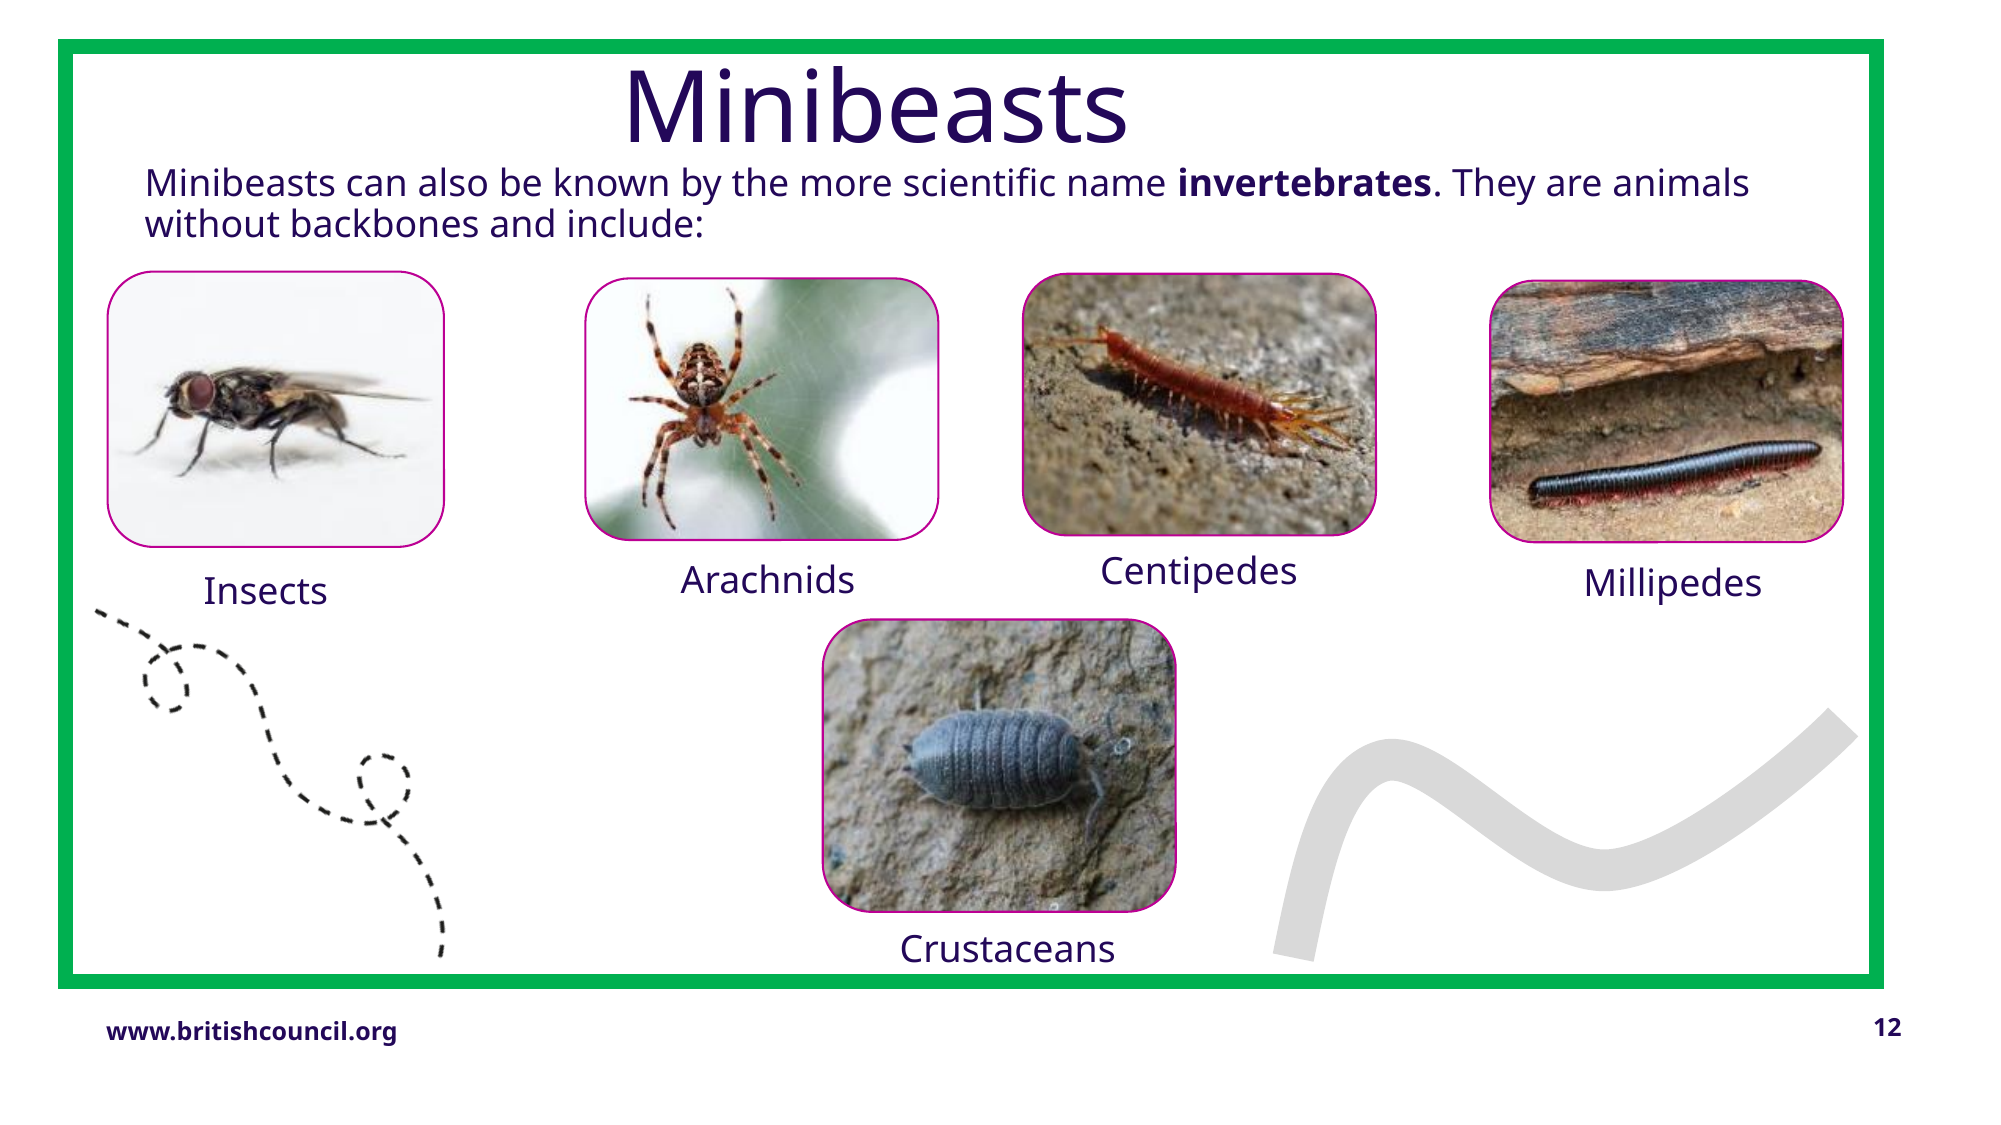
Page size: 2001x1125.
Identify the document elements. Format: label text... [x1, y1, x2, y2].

text_box Millipedes [1549, 559, 1797, 608]
text_box [65, 46, 1878, 983]
text_box Insects [147, 568, 390, 616]
text_box [821, 618, 1177, 913]
text_box Arachnids [644, 557, 892, 606]
text_box Centipedes [1075, 548, 1323, 597]
text_box [584, 277, 940, 542]
text_box [106, 270, 446, 548]
slide_number 12 [1818, 1015, 1902, 1046]
text_box [1292, 721, 1844, 958]
text_box [1489, 279, 1845, 544]
text_box Crustaceans [884, 926, 1132, 975]
picture [31, 553, 542, 970]
text_box [1021, 272, 1378, 537]
text_box Minibeasts [606, 86, 1585, 159]
text_box Minibeasts can also be known by the more scientific name invertebrates. They are animals without backbones and include: [129, 159, 1905, 251]
